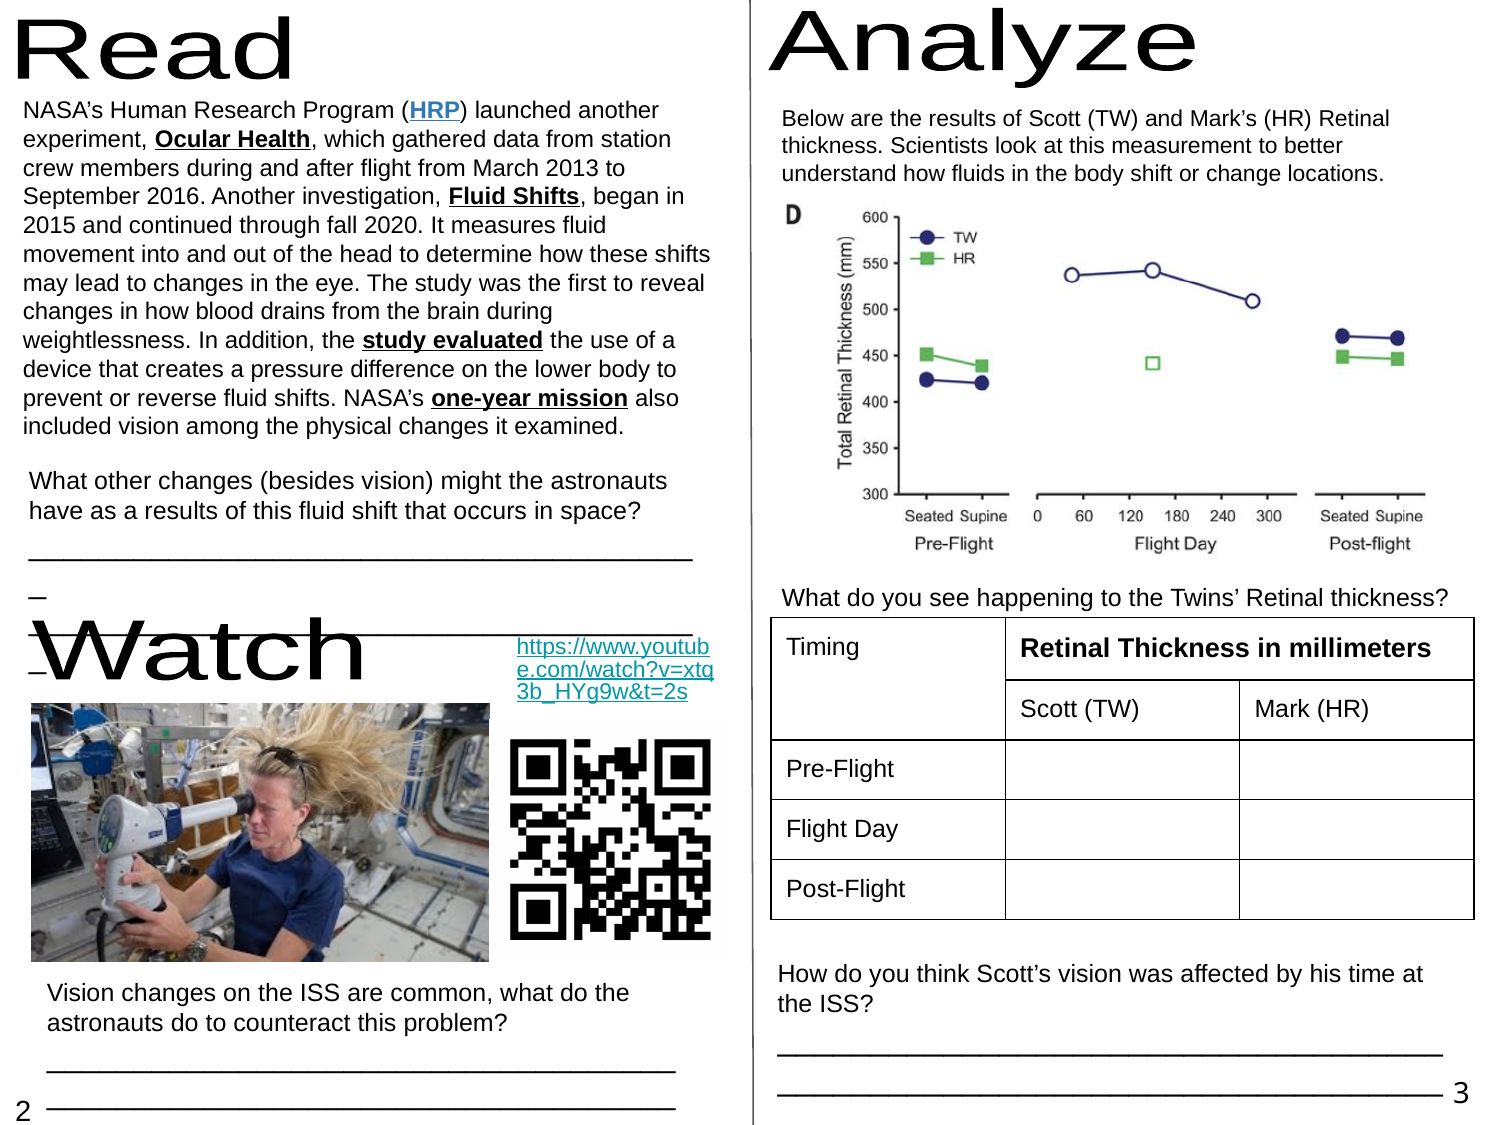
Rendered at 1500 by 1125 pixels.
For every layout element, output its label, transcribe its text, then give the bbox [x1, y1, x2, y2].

table_cell Flight Day [772, 800, 1005, 859]
text_box NASA’s Human Research Program (HRP) launched another experiment, Ocular Health, which gathered data from station crew members during and after flight from March 2013 to September 2016. Another investigation, Fluid Shifts, began in 2015 and continued through fall 2020. It measures fluid movement into and out of the head to determine how these shifts may lead to changes in the eye. The study was the first to reveal changes in how blood drains from the brain during weightlessness. In addition, the study evaluated the use of a device that creates a pressure difference on the lower body to prevent or reverse fluid shifts. NASA’s one-year mission also included vision among the physical changes it examined. [7, 79, 732, 455]
table_header Timing [772, 618, 1005, 739]
table_cell [1006, 741, 1239, 799]
table_cell [1240, 800, 1473, 859]
text_box https://www.youtube.com/watch?v=xtq3b_HYg9w&t=2s [501, 617, 737, 673]
table_cell [1006, 800, 1239, 859]
table_cell Mark (HR) [1240, 681, 1473, 739]
table_cell Pre-Flight [772, 741, 1005, 799]
text_box What do you see happening to the Twins’ Retinal thickness? [766, 566, 1479, 627]
table_cell [1006, 860, 1239, 919]
text_box How do you think Scott’s vision was affected by his time at the ISS? ________________________________________________________________________ _____________________________________ [762, 942, 1474, 981]
text_box What other changes (besides vision) might the astronauts have as a results of this fluid shift that occurs in space? _______________________________________ _______________________________________ [13, 449, 726, 538]
text_box Below are the results of Scott (TW) and Mark’s (HR) Retinal thickness. Scientists look at this measurement to better understand how fluids in the body shift or change locations. [766, 88, 1479, 169]
table_cell [1240, 860, 1473, 919]
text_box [749, 0, 754, 1125]
table_cell Post-Flight [772, 860, 1005, 919]
table_cell [1240, 741, 1473, 799]
text_box Vision changes on the ISS are common, what do the astronauts do to counteract this problem? ________________________________________________________________________ [31, 969, 708, 1125]
picture [31, 703, 732, 962]
picture [766, 188, 1470, 566]
table_header Retinal Thickness in millimeters [1006, 618, 1473, 679]
text_box 2 [0, 1077, 31, 1111]
table_cell Scott (TW) [1006, 681, 1239, 739]
text_box 3 [1438, 1059, 1500, 1125]
